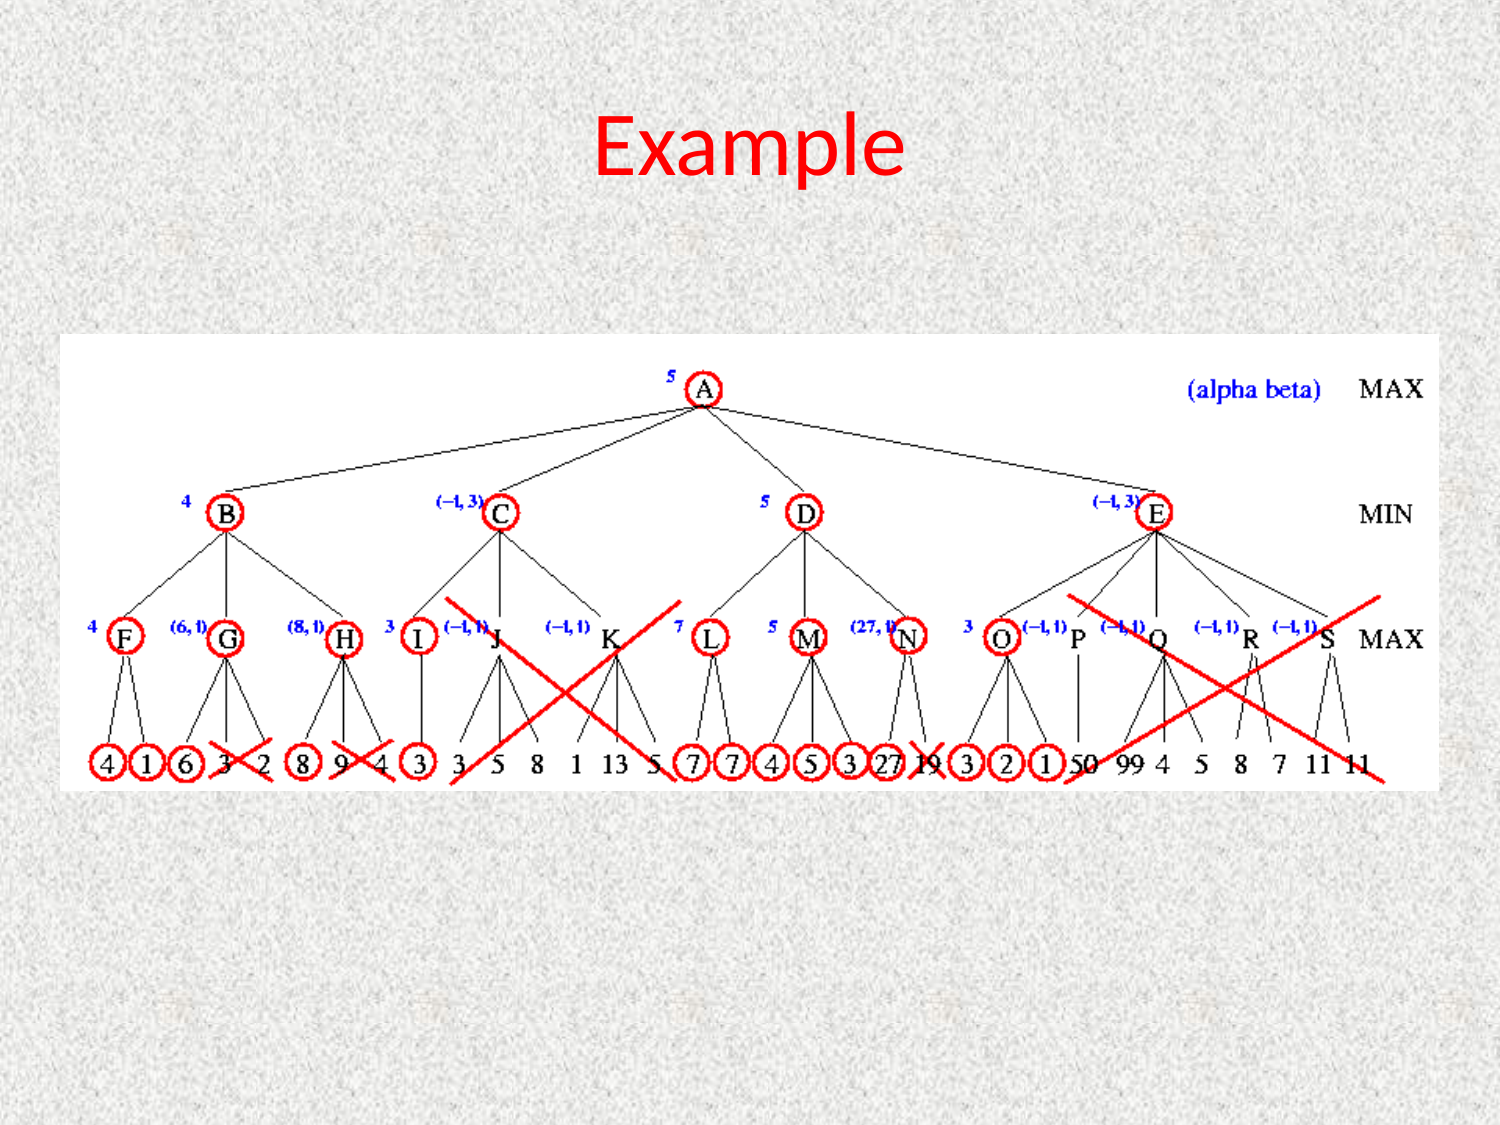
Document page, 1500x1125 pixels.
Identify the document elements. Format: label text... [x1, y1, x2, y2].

title Example [75, 45, 1425, 233]
picture [0, 0, 1500, 1125]
